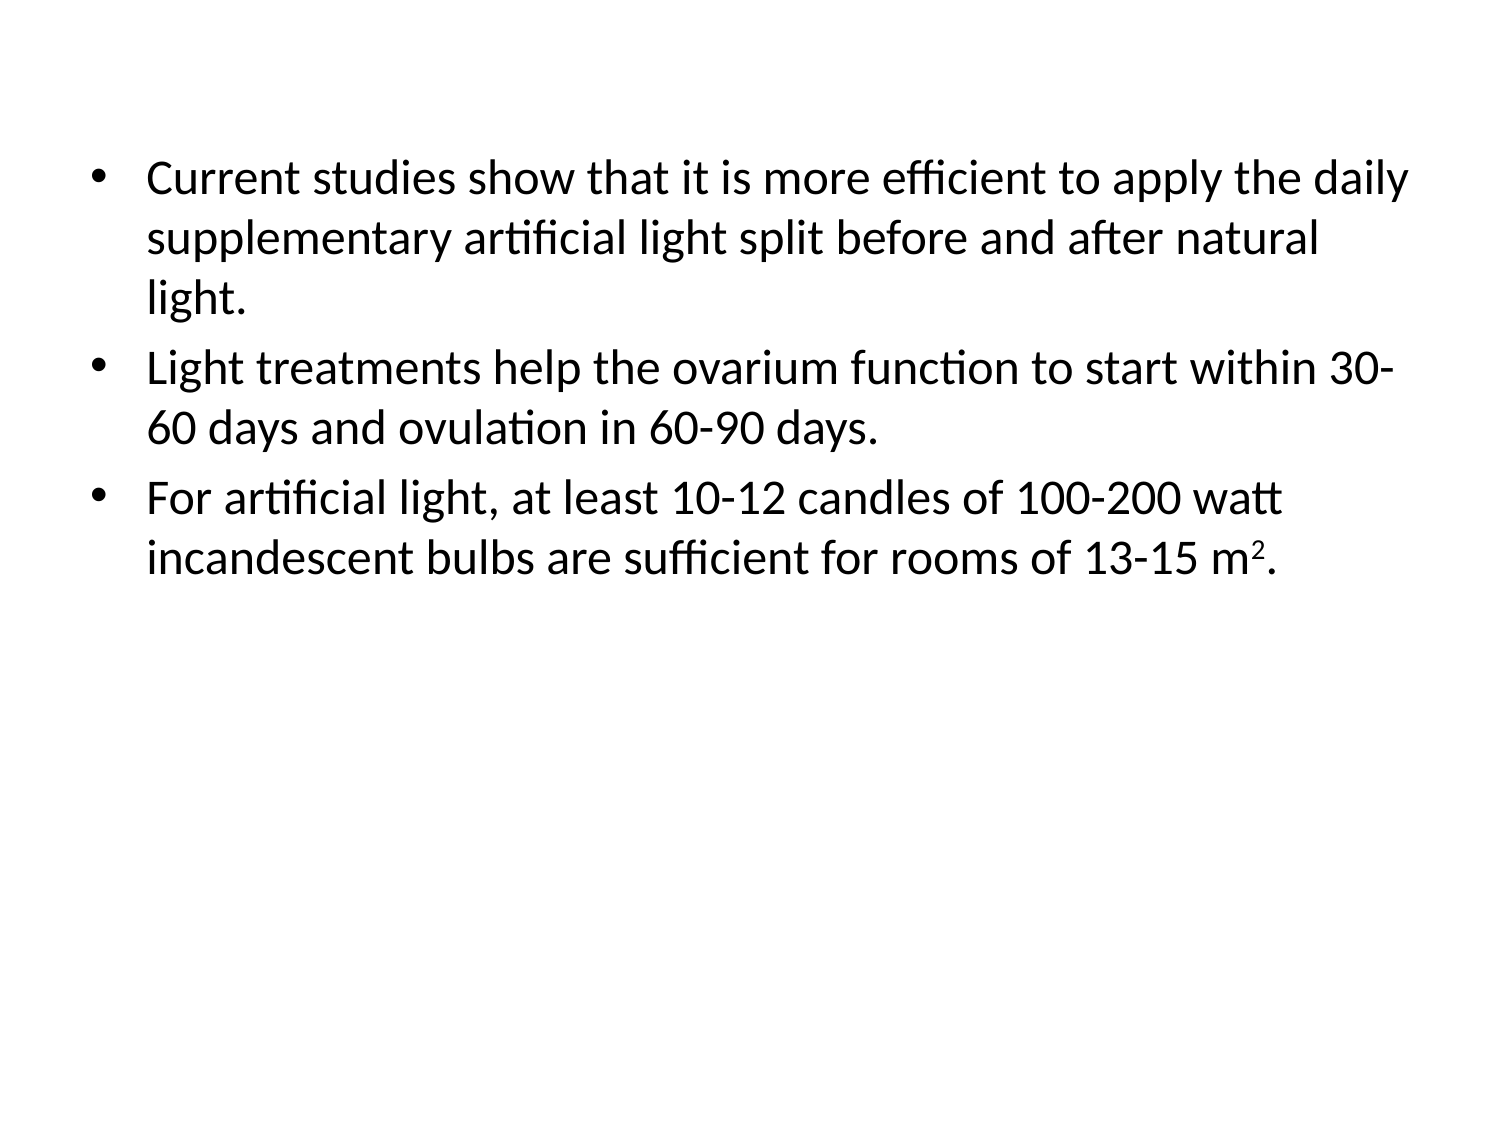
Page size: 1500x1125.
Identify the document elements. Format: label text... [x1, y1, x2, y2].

list Current studies show that it is more efficient to apply the daily supplementary artificial light split before and after natural light. Light treatments help the ovarium function to start within 30-60 days and ovulation in 60-90 days. For artificial light, at least 10-12 candles of 100-200 watt incandescent bulbs are sufficient for rooms of 13-15 m2. [75, 137, 1425, 1059]
